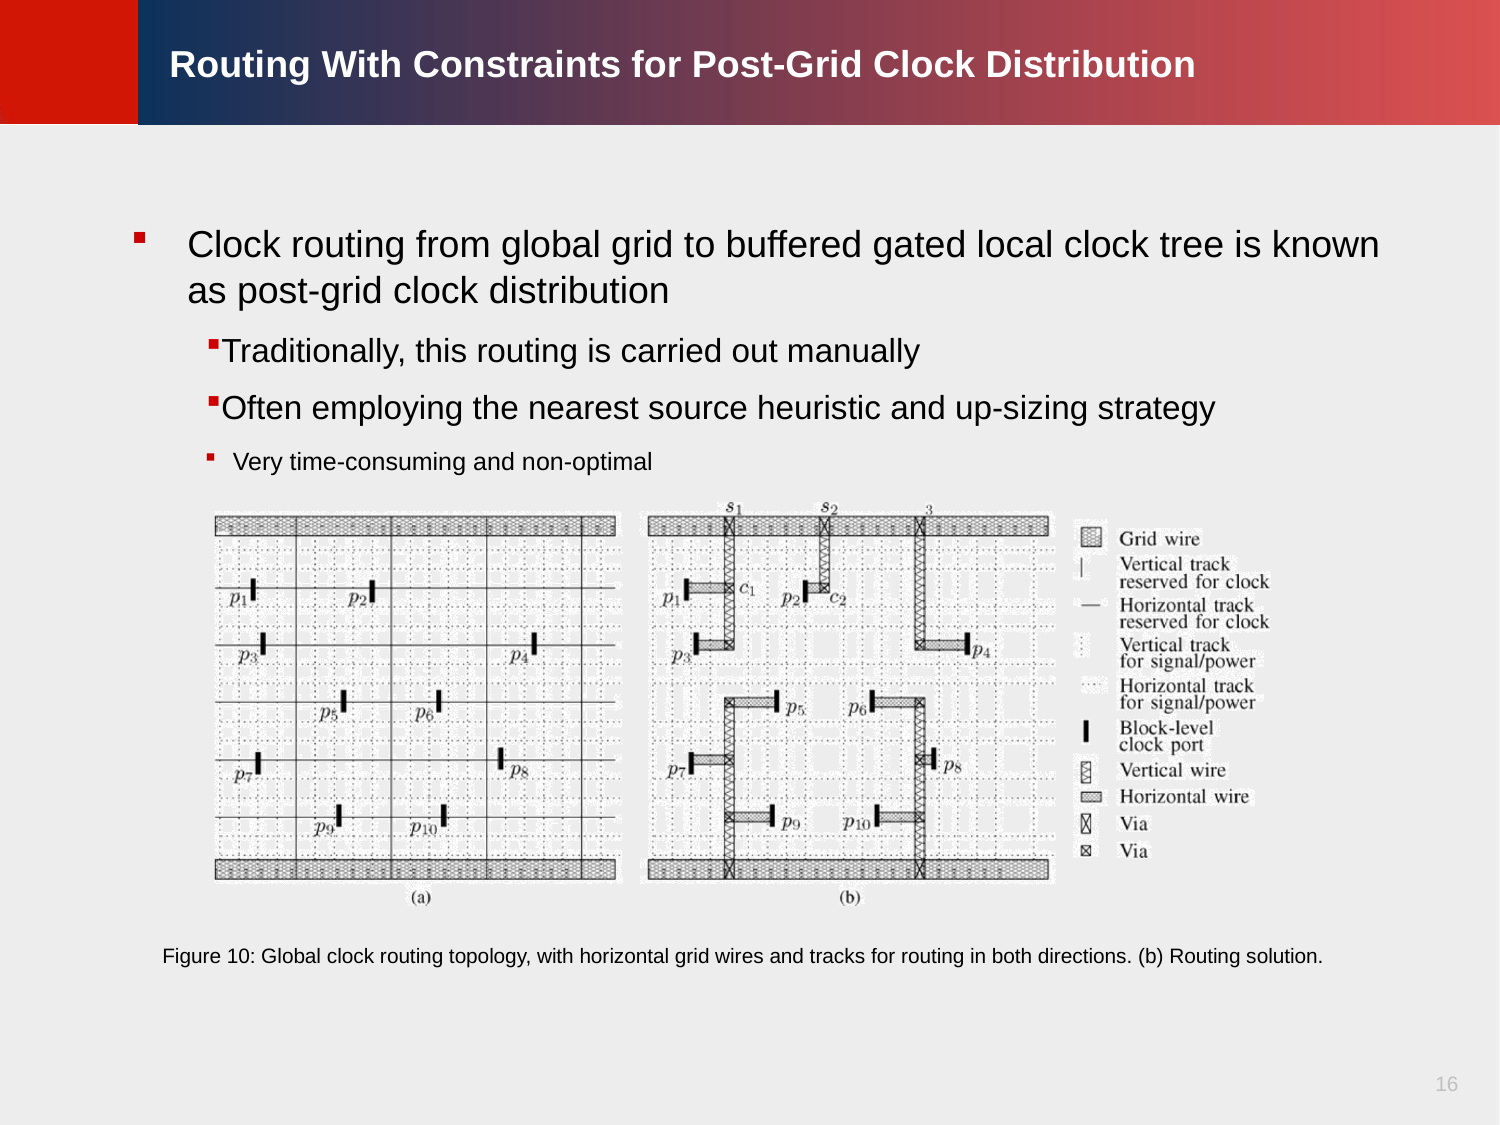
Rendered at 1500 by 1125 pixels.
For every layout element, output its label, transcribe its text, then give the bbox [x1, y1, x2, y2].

picture [0, 0, 138, 124]
text_box Figure 10: Global clock routing topology, with horizontal grid wires and tracks for routing in both directions. (b) Routing solution. [147, 935, 1454, 976]
list Clock routing from global grid to buffered gated local clock tree is known as post-grid clock distribution Traditionally, this routing is carried out manually Often employing the nearest source heuristic and up-sizing strategy Very time-consuming and non-optimal [99, 212, 1444, 931]
title Routing With Constraints for Post-Grid Clock Distribution [138, 0, 1500, 125]
picture [159, 467, 1306, 926]
slide_number 16 [1297, 1061, 1476, 1109]
